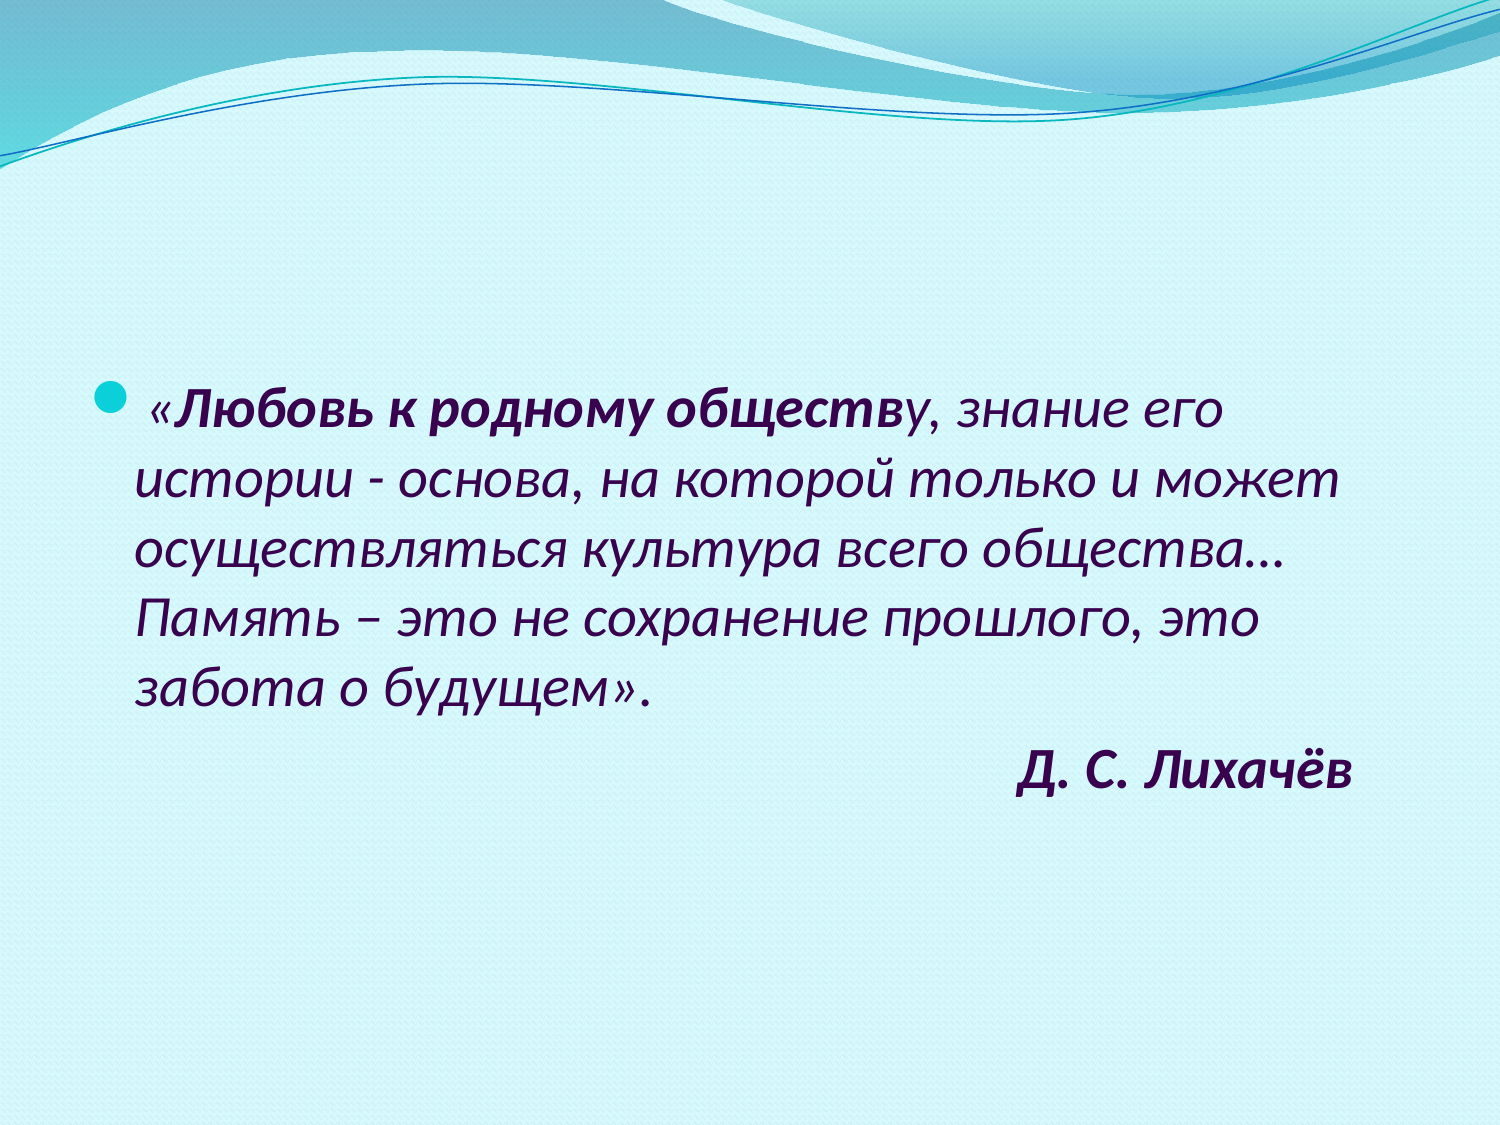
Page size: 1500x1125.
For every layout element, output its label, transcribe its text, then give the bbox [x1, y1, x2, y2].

list «Любовь к родному обществу, знание его истории - основа, на которой только и может осуществляться культура всего общества… Память – это не сохранение прошлого, это забота о будущем». Д. С. Лихачёв [75, 361, 1425, 976]
